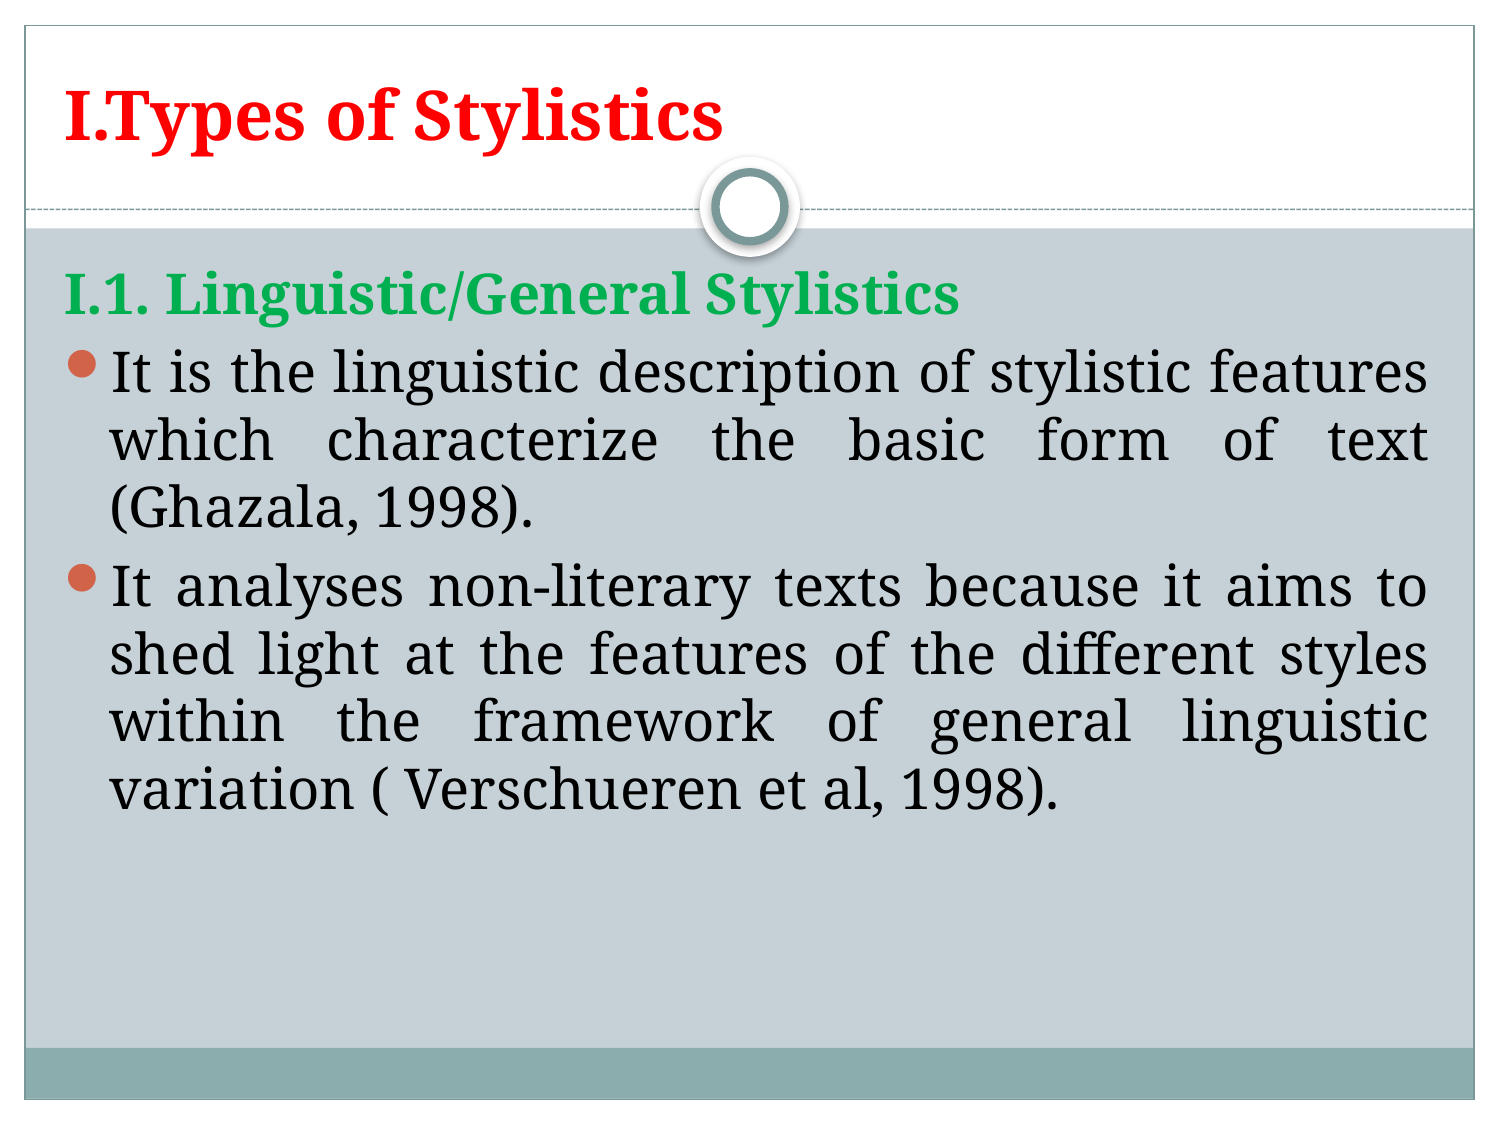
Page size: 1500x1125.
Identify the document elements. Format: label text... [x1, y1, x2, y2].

title I.Types of Stylistics [49, 37, 1450, 162]
list I.1. Linguistic/General Stylistics It is the linguistic description of stylistic features which characterize the basic form of text (Ghazala, 1998). It analyses non-literary texts because it aims to shed light at the features of the different styles within the framework of general linguistic variation ( Verschueren et al, 1998). [49, 250, 1445, 1001]
